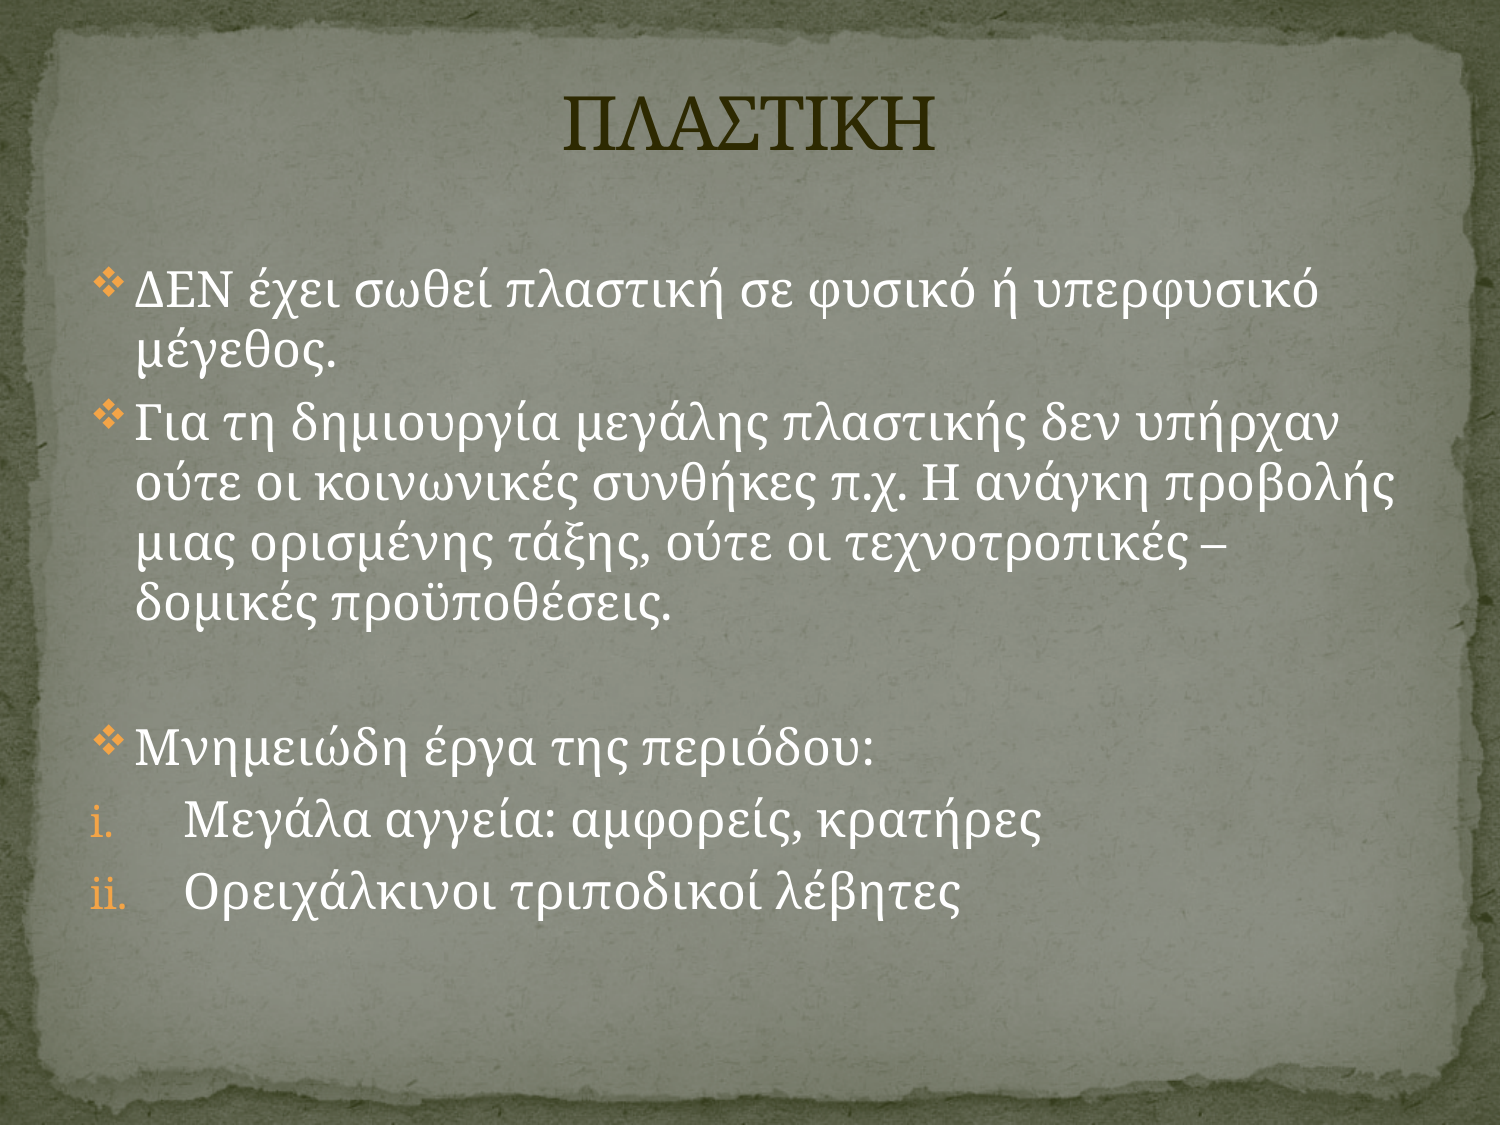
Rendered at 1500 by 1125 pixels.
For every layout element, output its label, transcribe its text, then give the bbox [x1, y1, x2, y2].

title ΠΛΑΣΤΙΚΗ [74, 24, 1425, 173]
list ΔΕΝ έχει σωθεί πλαστική σε φυσικό ή υπερφυσικό μέγεθος. Για τη δημιουργία μεγάλης πλαστικής δεν υπήρχαν ούτε οι κοινωνικές συνθήκες π.χ. Η ανάγκη προβολής μιας ορισμένης τάξης, ούτε οι τεχνοτροπικές – δομικές προϋποθέσεις. Μνημειώδη έργα της περιόδου: Μεγάλα αγγεία: αμφορείς, κρατήρες Ορειχάλκινοι τριποδικοί λέβητες [75, 249, 1425, 1000]
